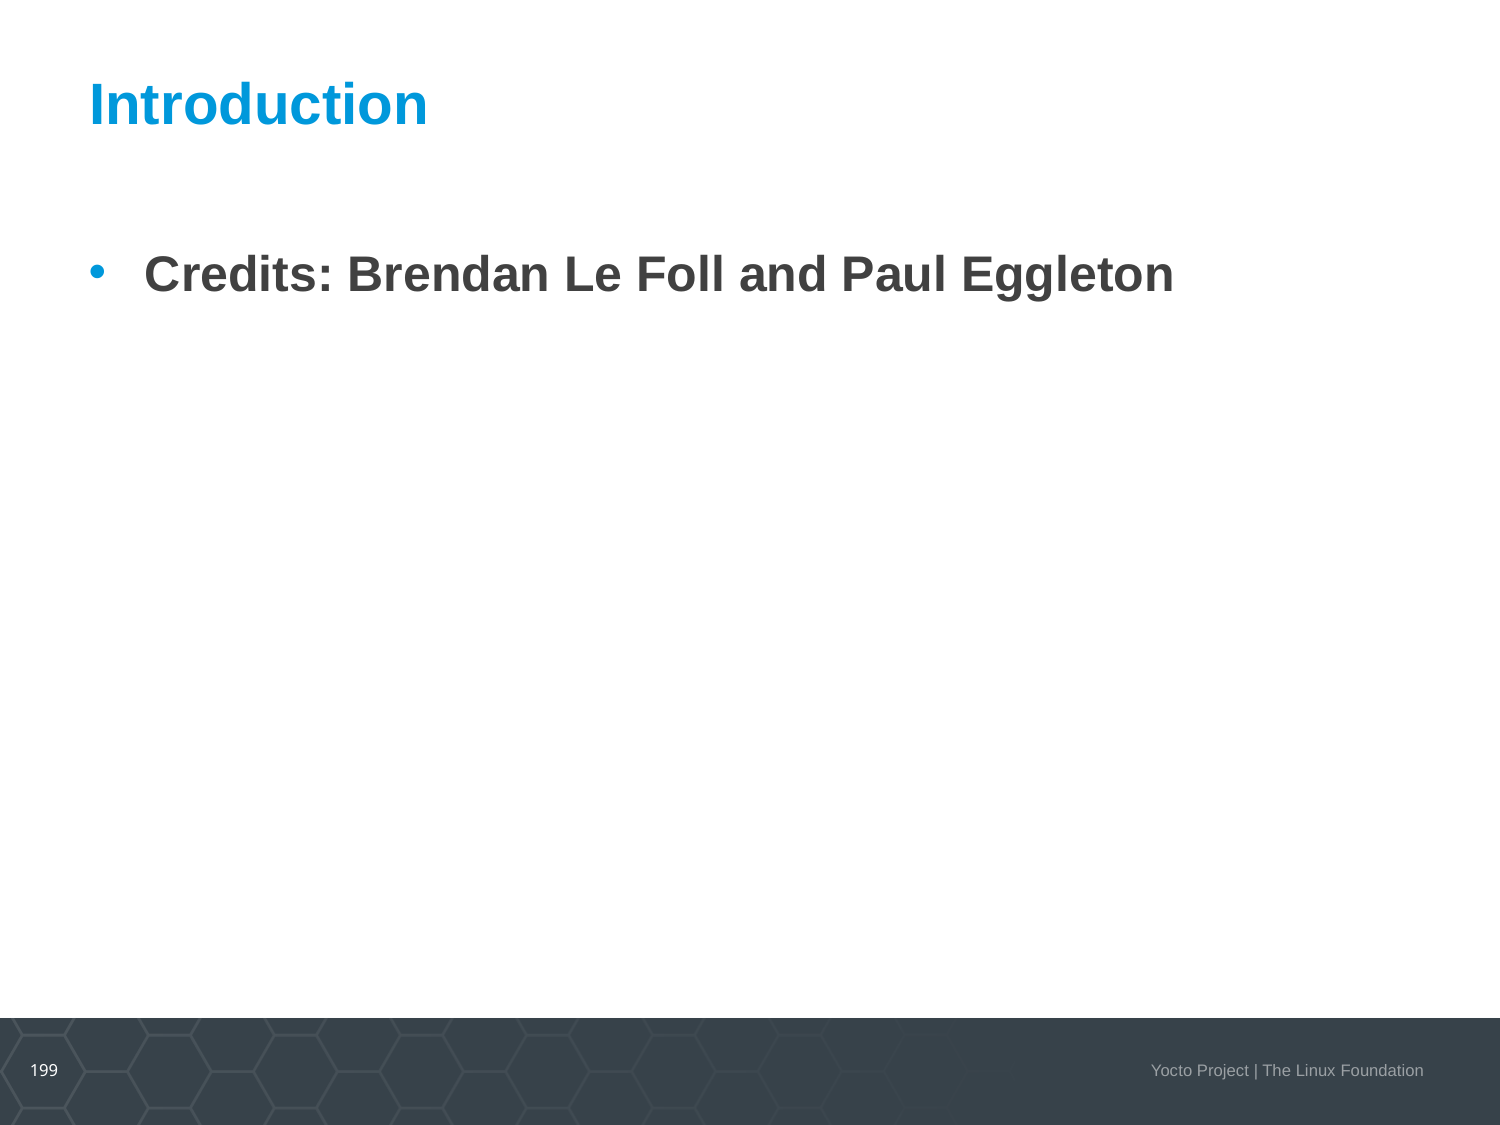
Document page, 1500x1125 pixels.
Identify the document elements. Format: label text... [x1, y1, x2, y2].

list Credits: Brendan Le Foll and Paul Eggleton [73, 226, 1425, 970]
picture [0, 0, 1500, 1125]
title Introduction [74, 67, 1425, 213]
